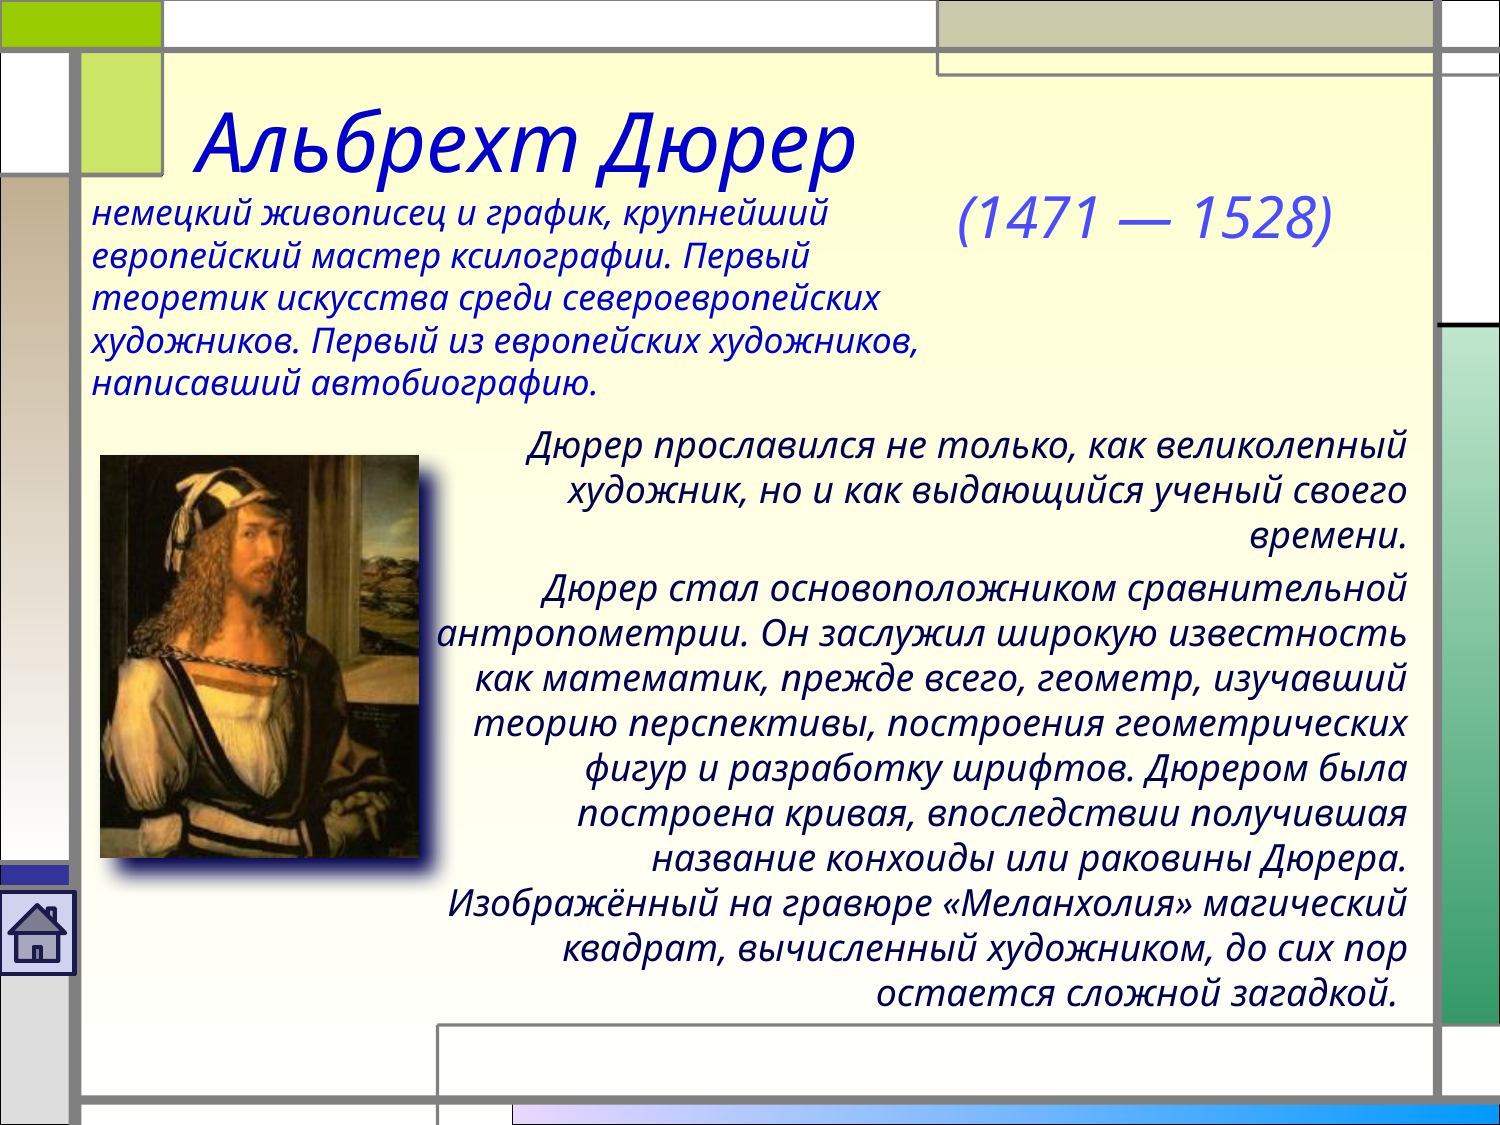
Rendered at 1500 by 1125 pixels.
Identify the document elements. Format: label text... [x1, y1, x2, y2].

text_box [0, 890, 77, 976]
text_box Дюрер прославился не только, как великолепный художник, но и как выдающийся ученый своего времени. Дюрер стал основоположником сравнительной антропометрии. Он заслужил широкую известность как математик, прежде всего, геометр, изучавший теорию перспективы, построения геометрических фигур и разработку шрифтов. Дюрером была построена кривая, впоследствии получившая название конхоиды или раковины Дюрера. Изображённый на гравюре «Меланхолия» магический квадрат, вычисленный художником, до сих пор остается сложной загадкой. [407, 414, 1424, 1125]
picture [100, 455, 419, 859]
text_box немецкий живописец и график, крупнейший европейский мастер ксилографии. Первый теоретик искусства среди североевропейских художников. Первый из европейских художников, написавший автобиографию. [76, 183, 951, 411]
text_box Альбрехт Дюрер [183, 45, 1435, 183]
text_box (1471 — 1528) [809, 172, 1482, 258]
